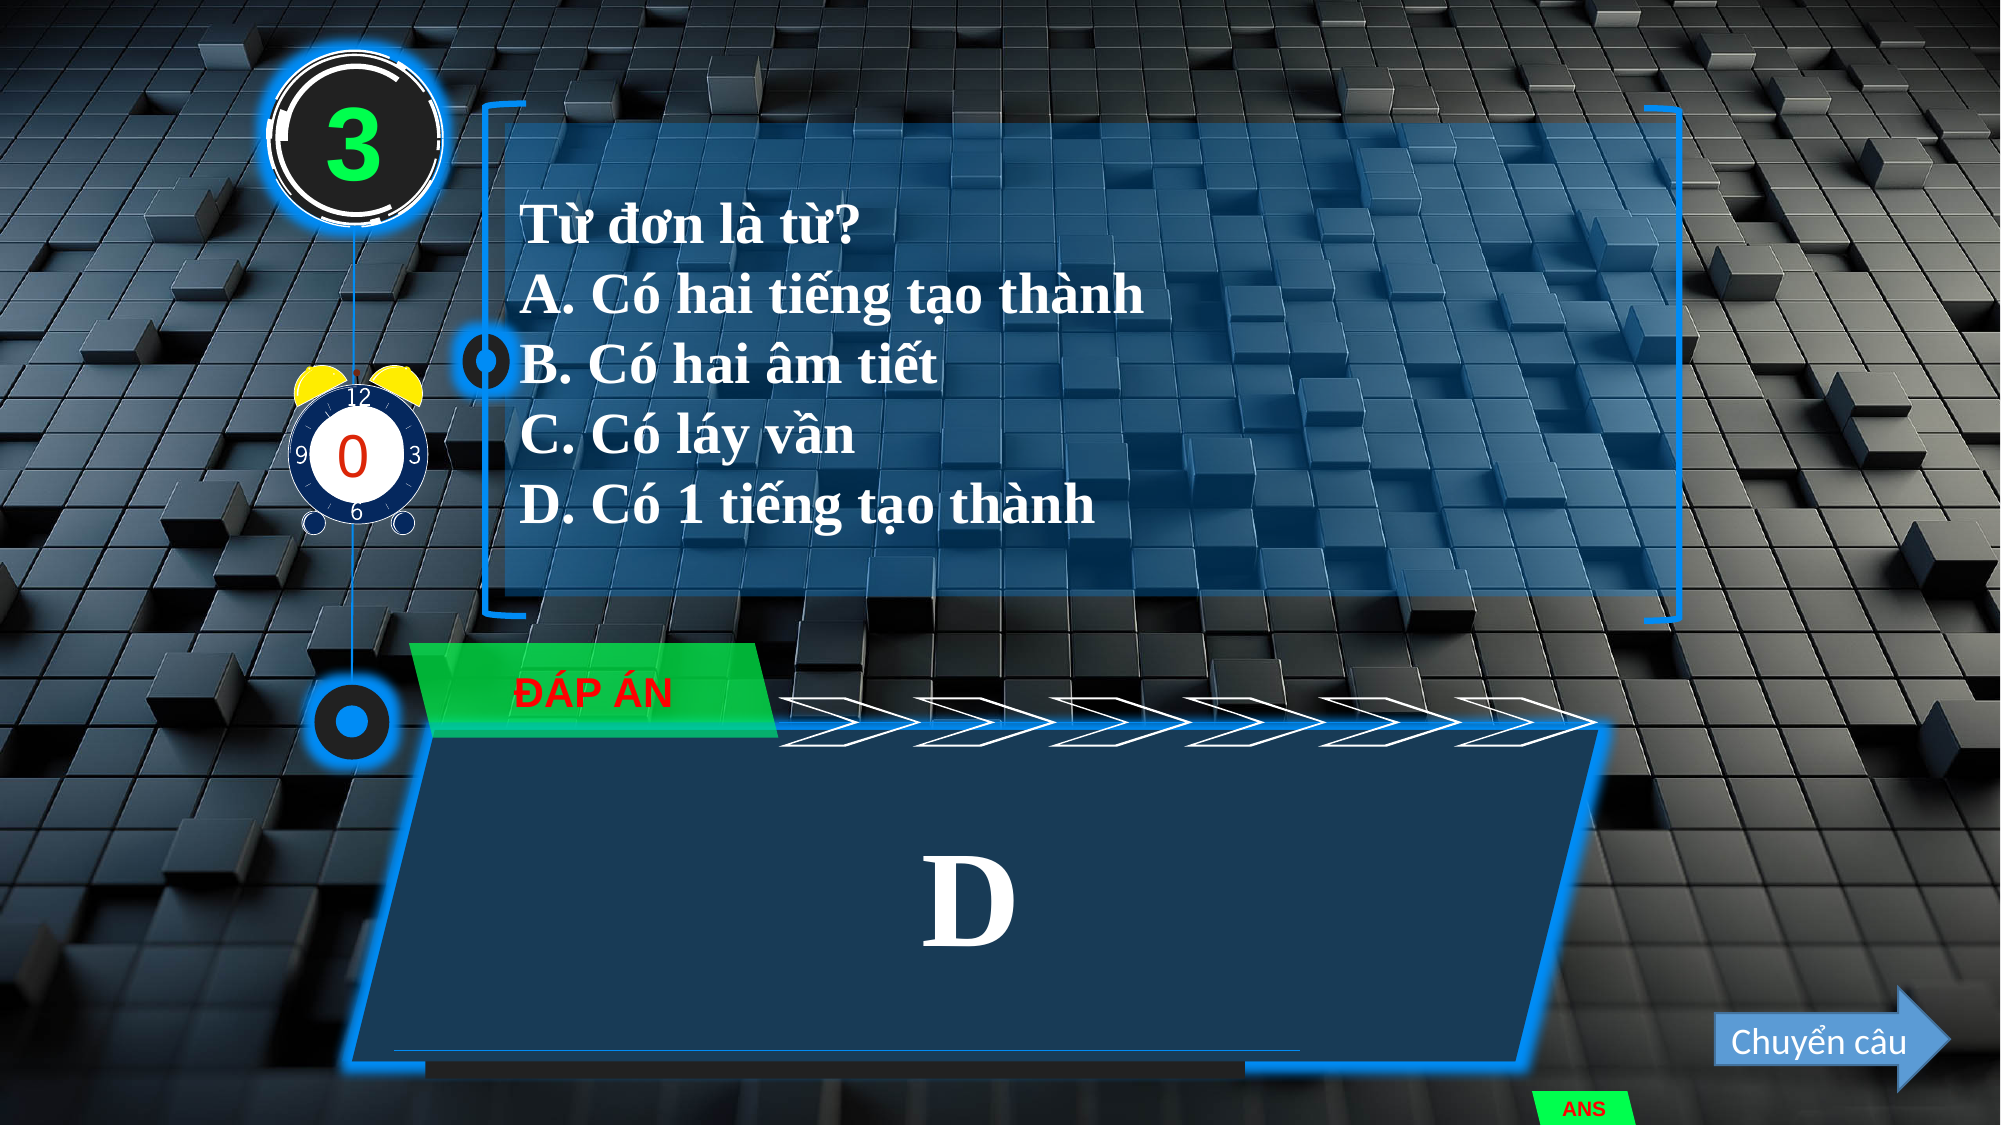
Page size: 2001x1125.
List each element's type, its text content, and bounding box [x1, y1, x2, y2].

text_box Từ đơn là từ? A. Có hai tiếng tạo thành B. Có hai âm tiết C. Có láy vần D. Có 1 tiếng tạo thành [527, 122, 1644, 597]
text_box Chuyển câu [1713, 984, 1952, 1094]
picture [0, 0, 2001, 1125]
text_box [462, 103, 527, 617]
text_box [314, 536, 390, 760]
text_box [266, 49, 444, 228]
text_box [1644, 107, 1680, 622]
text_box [341, 643, 1601, 1079]
text_box ANS [1530, 1090, 1637, 1125]
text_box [314, 228, 390, 364]
